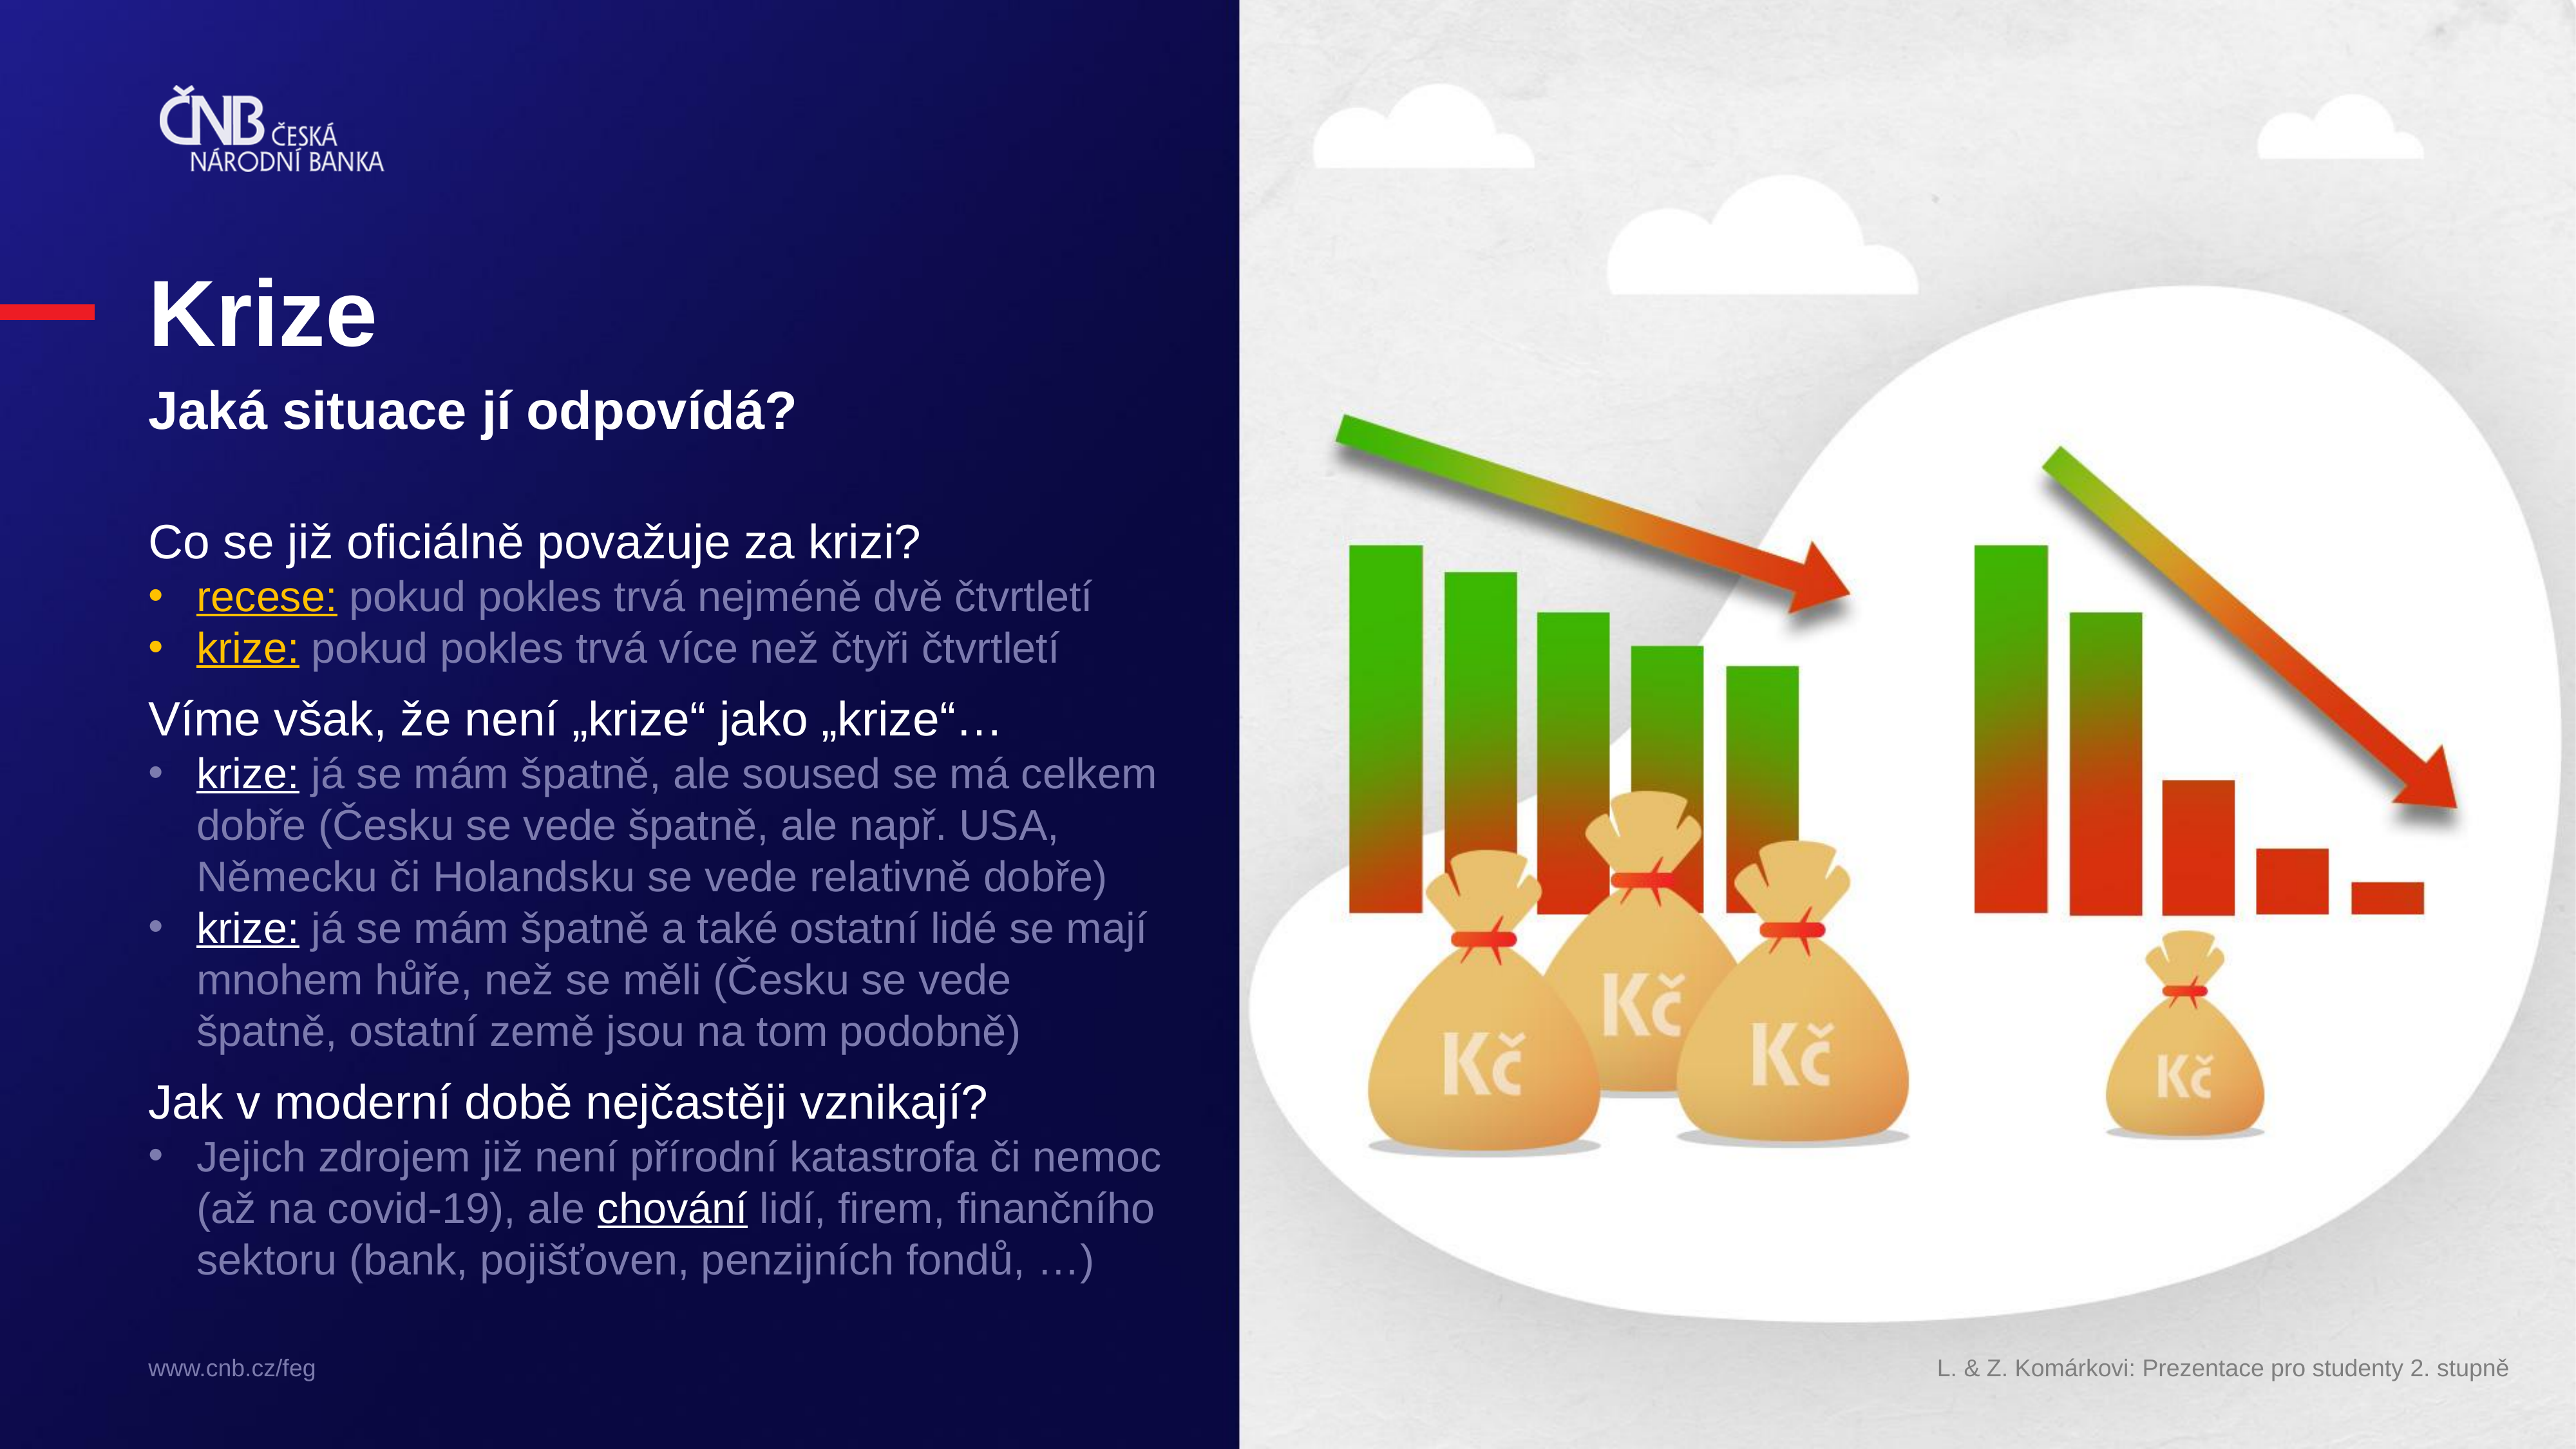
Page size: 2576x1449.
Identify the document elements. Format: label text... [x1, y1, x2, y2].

picture [0, 0, 2576, 1449]
text_box Krize [138, 247, 1238, 370]
text_box [0, 304, 95, 320]
text_box L. & Z. Komárkovi: Prezentace pro studenty 2. stupně [1469, 1347, 2520, 1387]
text_box Co se již oficiálně považuje za krizi? recese: pokud pokles trvá nejméně dvě čtvrtletí krize: pokud pokles trvá více než čtyři čtvrtletí Víme však, že není „krize“ jako „krize“… krize: já se mám špatně, ale soused se má celkem dobře (Česku se vede špatně, ale např. USA, Německu či Holandsku se vede relativně dobře) krize: já se mám špatně a také ostatní lidé se mají mnohem hůře, než se měli (Česku se vede špatně, ostatní země jsou na tom podobně) Jak v moderní době nejčastěji vznikají? Jejich zdrojem již není přírodní katastrofa či nemoc (až na covid-19), ale chování lidí, firem, finančního sektoru (bank, pojišťoven, penzijních fondů, …) [138, 506, 1226, 1288]
text_box www.cnb.cz/feg [138, 1347, 612, 1387]
text_box Jaká situace jí odpovídá? [138, 361, 995, 445]
